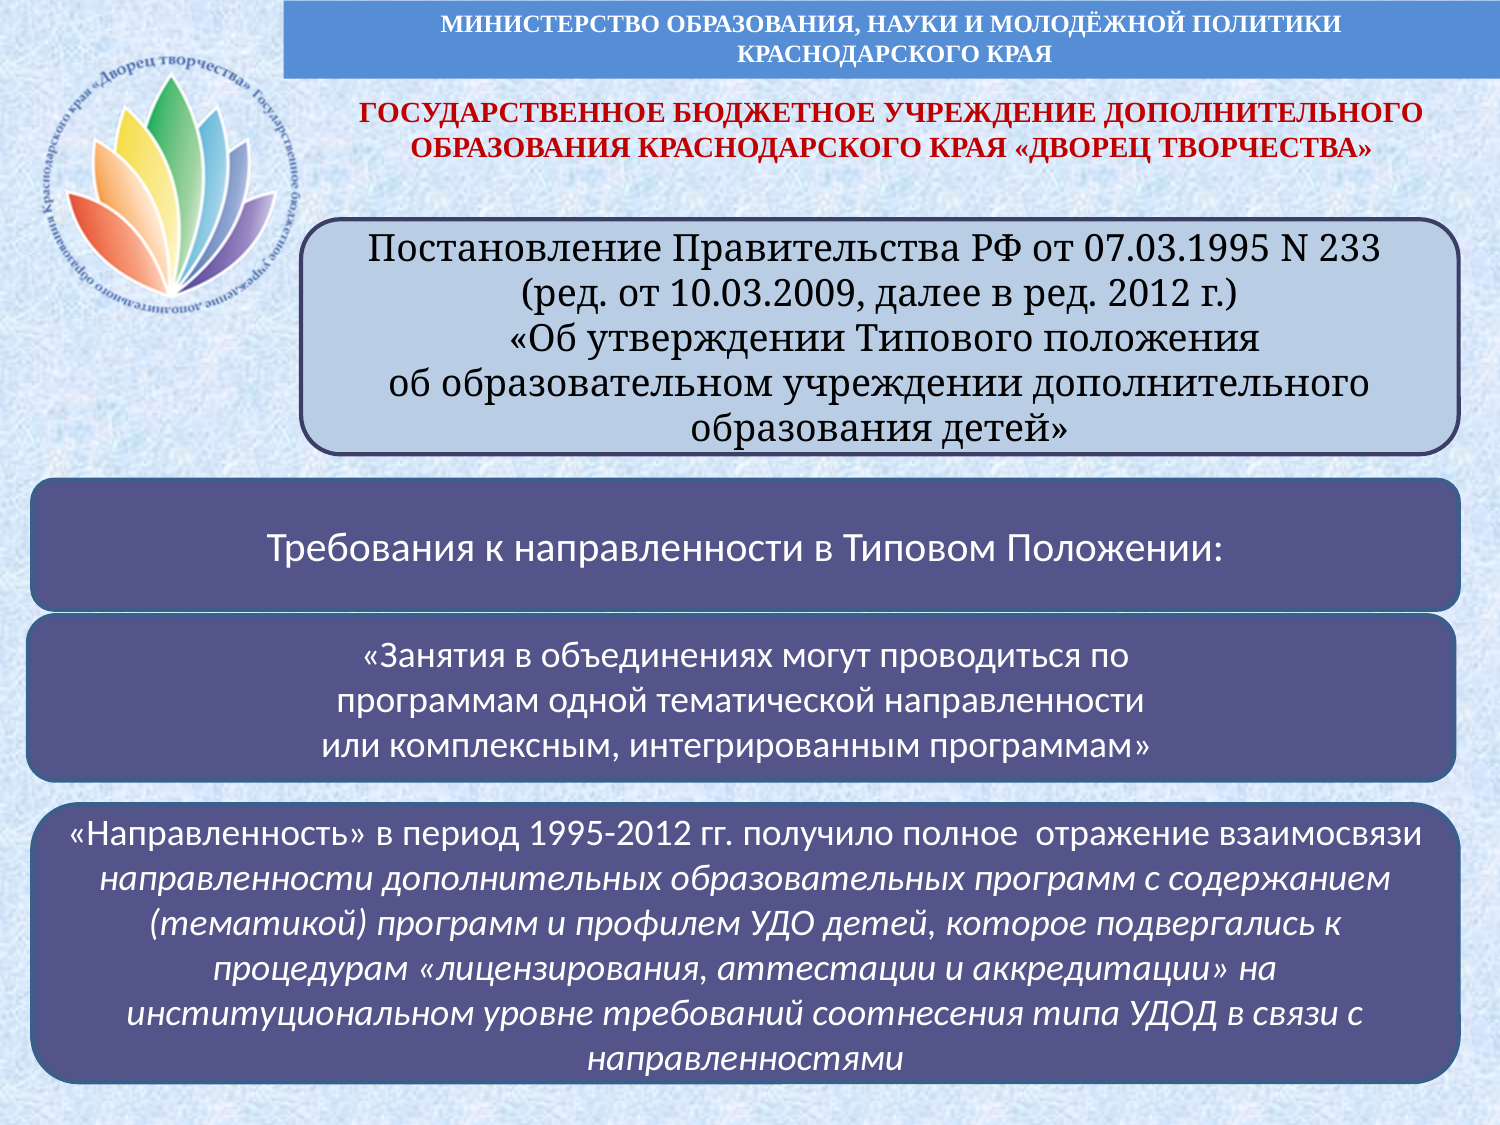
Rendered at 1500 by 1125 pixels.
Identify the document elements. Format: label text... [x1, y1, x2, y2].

text_box Требования к направленности в Типовом Положении: [30, 477, 1461, 612]
text_box «Направленность» в период 1995-2012 гг. получило полное отражение взаимосвязи направленности дополнительных образовательных программ с содержанием (тематикой) программ и профилем УДО детей, которое подвергались к процедурам «лицензирования, аттестации и аккредитации» на институциональном уровне требований соотнесения типа УДОД в связи с направленностями [30, 802, 1461, 1085]
text_box Постановление Правительства РФ от 07.03.1995 N 233 (ред. от 10.03.2009, далее в ред. 2012 г.) «Об утверждении Типового положения об образовательном учреждении дополнительного образования детей» [301, 219, 1459, 455]
text_box МИНИСТЕРСТВО ОБРАЗОВАНИЯ, НАУКИ И МОЛОДЁЖНОЙ ПОЛИТИКИ КРАСНОДАРСКОГО КРАЯ [531, 0, 1500, 79]
text_box «Занятия в объединениях могут проводиться по программам одной тематической направленности или комплексным, интегрированным программам» [25, 613, 1457, 783]
picture [0, 0, 1500, 1125]
text_box ГОСУДАРСТВЕННОЕ БЮДЖЕТНОЕ УЧРЕЖДЕНИЕ ДОПОЛНИТЕЛЬНОГО ОБРАЗОВАНИЯ КРАСНОДАРСКОГО КРАЯ «ДВОРЕЦ ТВОРЧЕСТВА» [531, 86, 1471, 171]
